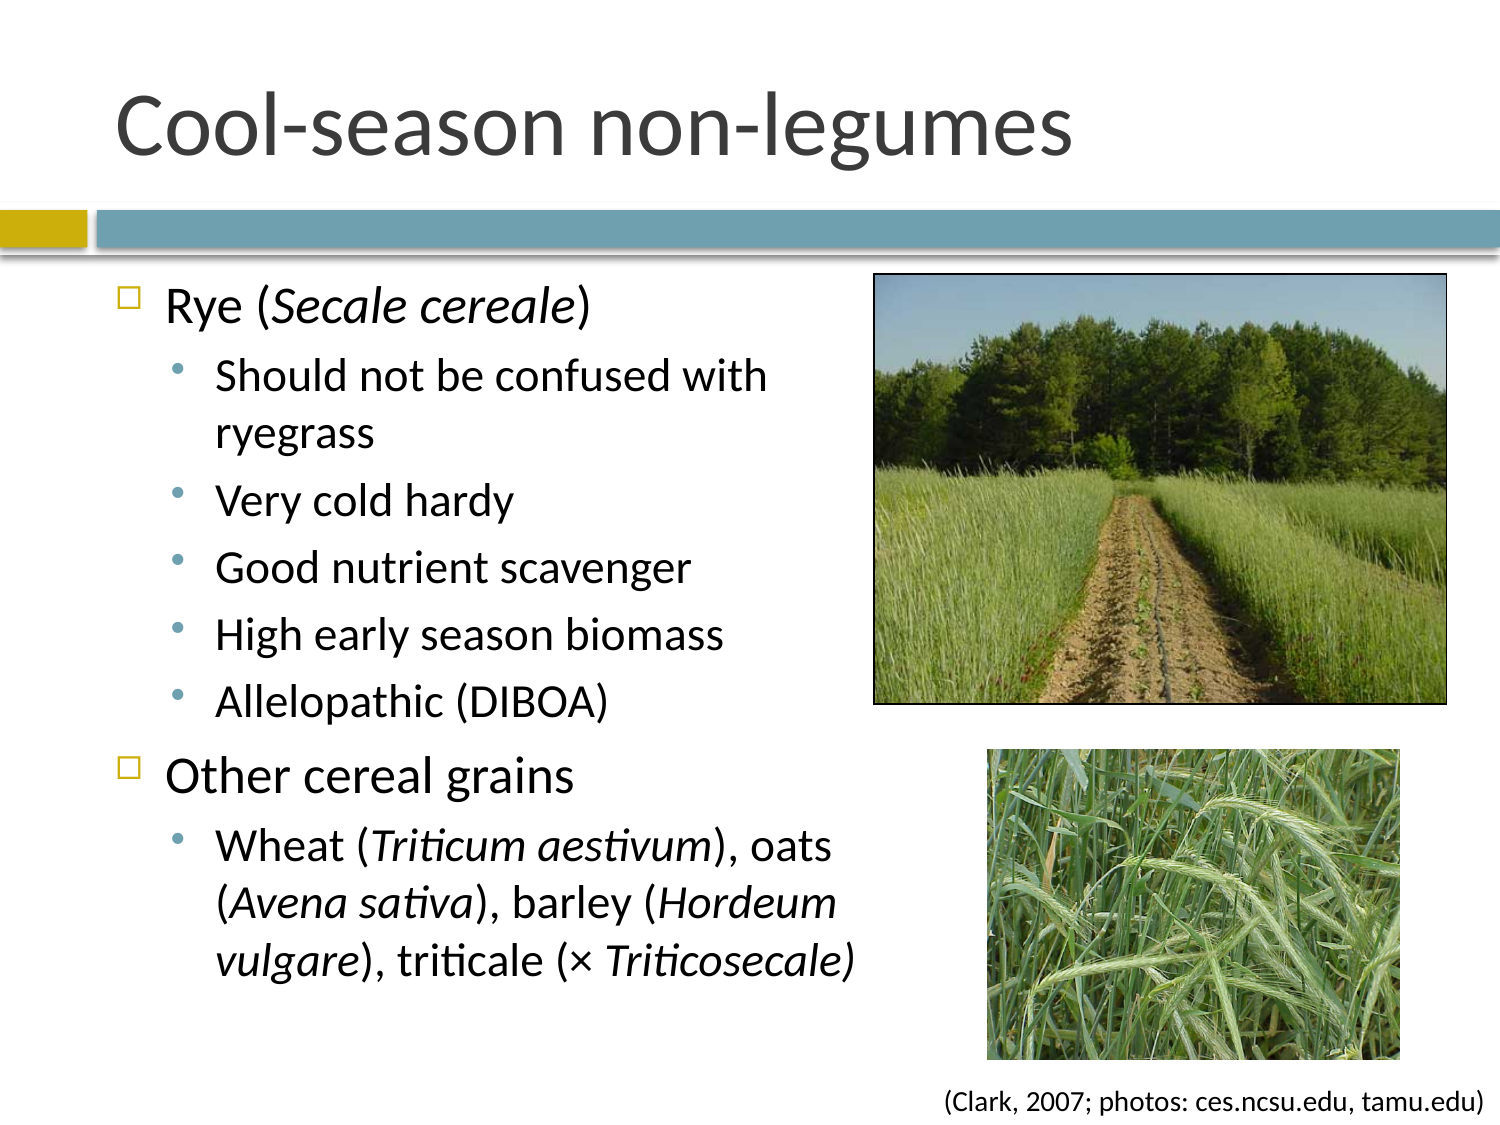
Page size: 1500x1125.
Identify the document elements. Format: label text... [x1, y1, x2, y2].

title Cool-season non-legumes [100, 37, 1438, 200]
picture [874, 274, 1447, 704]
picture [987, 749, 1401, 1060]
list Rye (Secale cereale) Should not be confused with ryegrass Very cold hardy Good nutrient scavenger High early season biomass Allelopathic (DIBOA) Other cereal grains Wheat (Triticum aestivum), oats (Avena sativa), barley (Hordeum vulgare), triticale (× Triticosecale) [100, 262, 925, 1000]
text_box (Clark, 2007; photos: ces.ncsu.edu, tamu.edu) [699, 1074, 1500, 1125]
